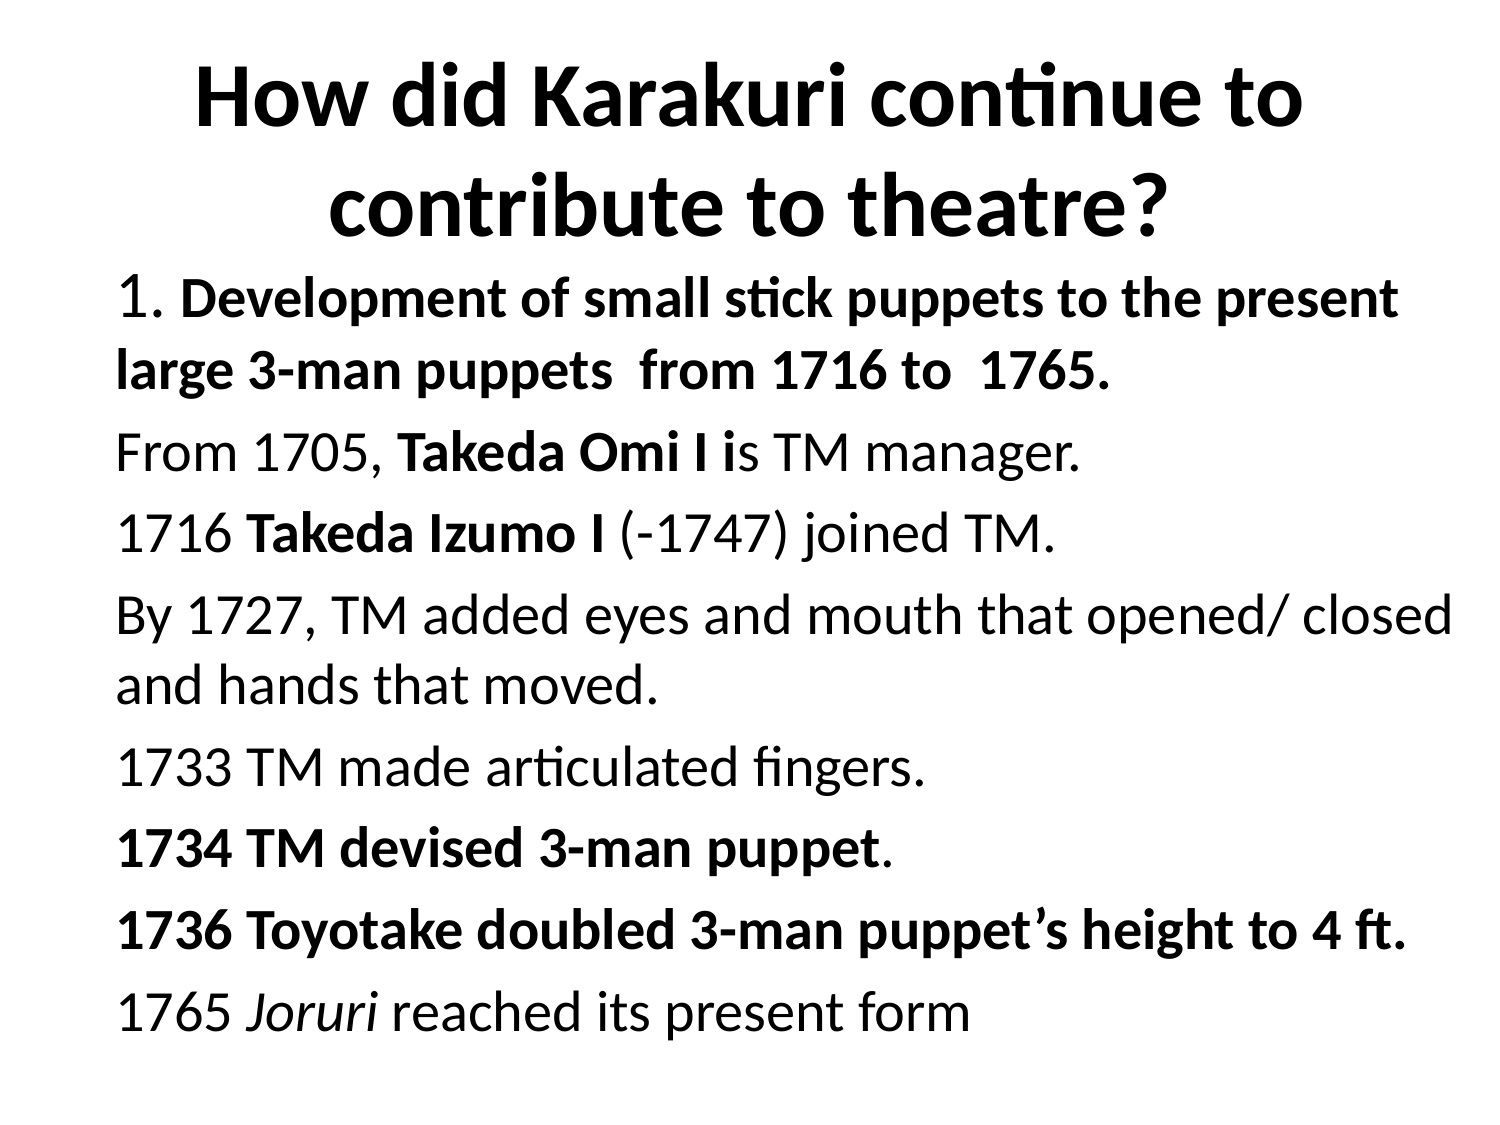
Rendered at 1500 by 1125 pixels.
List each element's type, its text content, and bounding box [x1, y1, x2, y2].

title How did Karakuri continue to contribute to theatre? [74, 44, 1426, 244]
list 1. Development of small stick puppets to the present large 3-man puppets from 1716 to 1765. From 1705, Takeda Omi I is TM manager. 1716 Takeda Izumo I (-1747) joined TM. By 1727, TM added eyes and mouth that opened/ closed and hands that moved. 1733 TM made articulated fingers. 1734 TM devised 3-man puppet. 1736 Toyotake doubled 3-man puppet’s height to 4 ft. 1765 Joruri reached its present form [100, 243, 1471, 1081]
